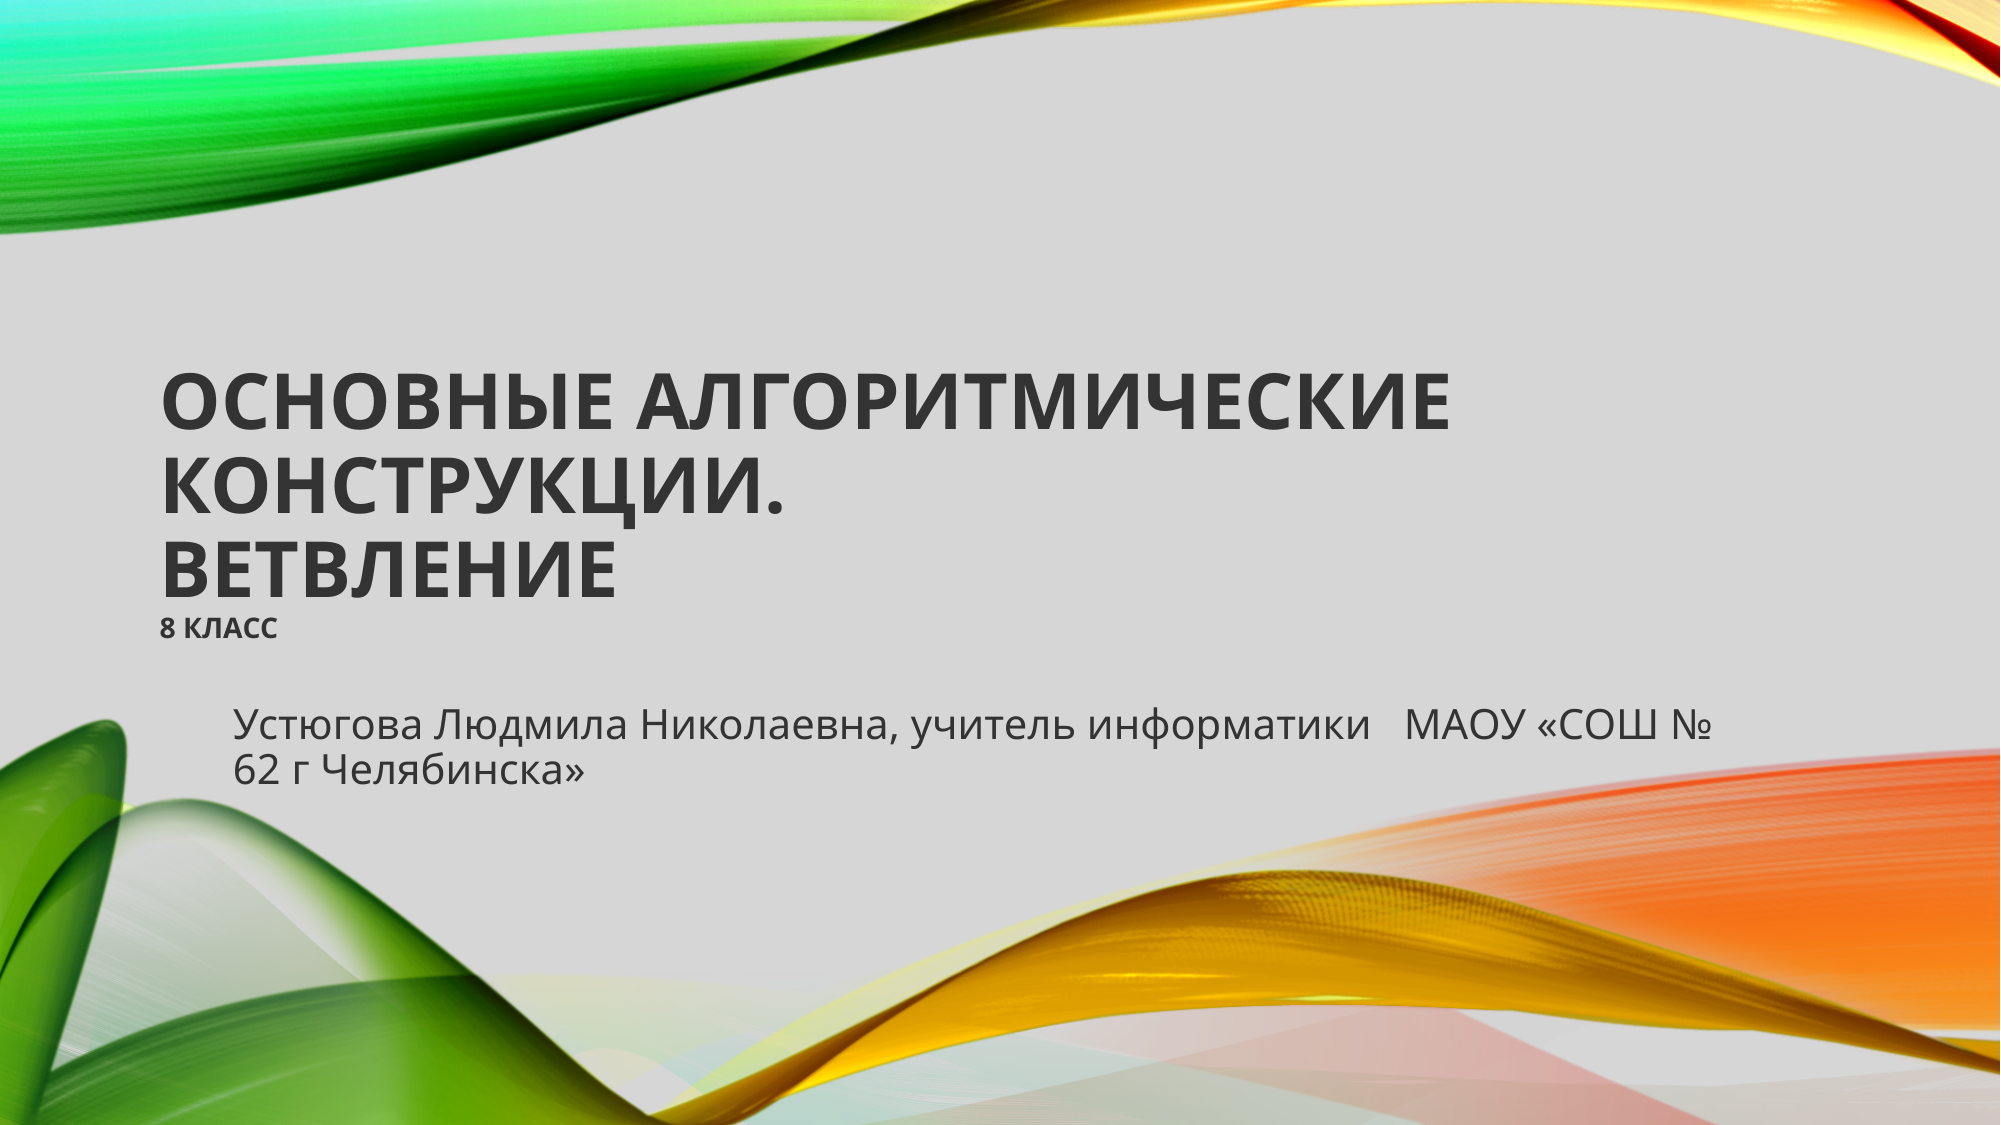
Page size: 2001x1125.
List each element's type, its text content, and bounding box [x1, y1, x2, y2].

subtitle Устюгова Людмила Николаевна, учитель информатики МАОУ «СОШ № 62 г Челябинска» [217, 695, 1768, 809]
picture [0, 717, 2000, 1125]
title Основные алгоритмические конструкции. Ветвление 8 класс [144, 352, 2000, 653]
picture [0, 0, 2000, 237]
